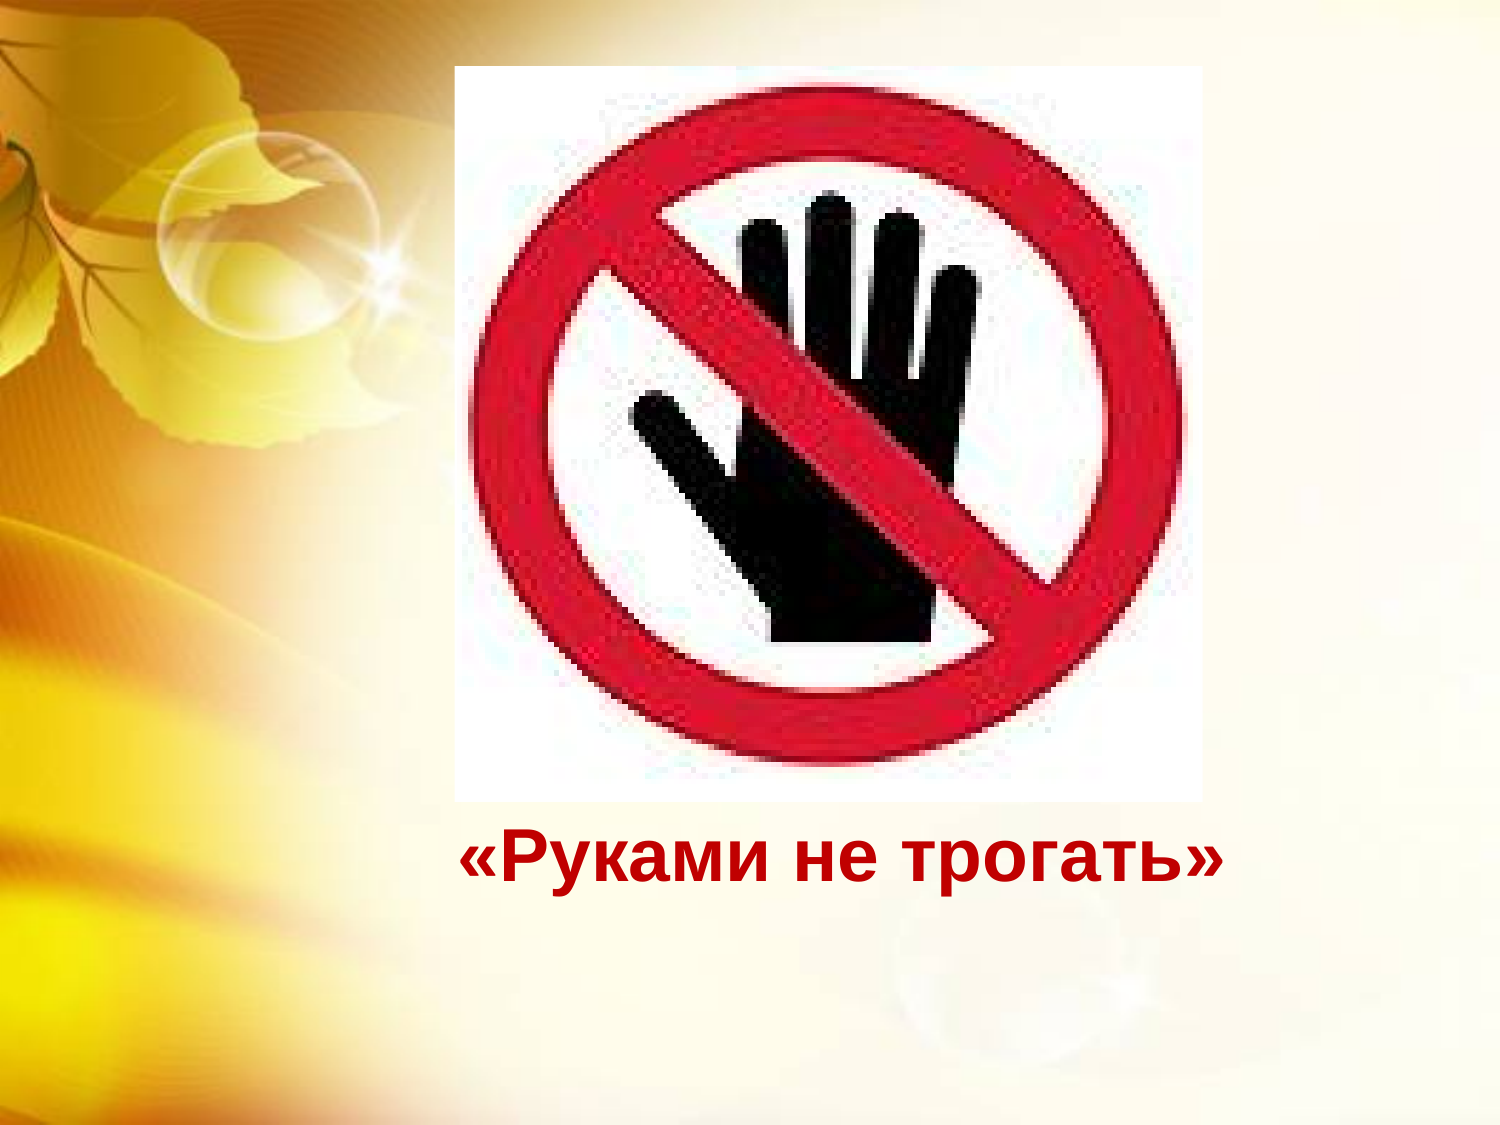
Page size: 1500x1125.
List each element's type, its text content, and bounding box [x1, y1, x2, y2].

picture [0, 0, 1500, 1125]
text_box «Руками не трогать» [233, 798, 1451, 904]
